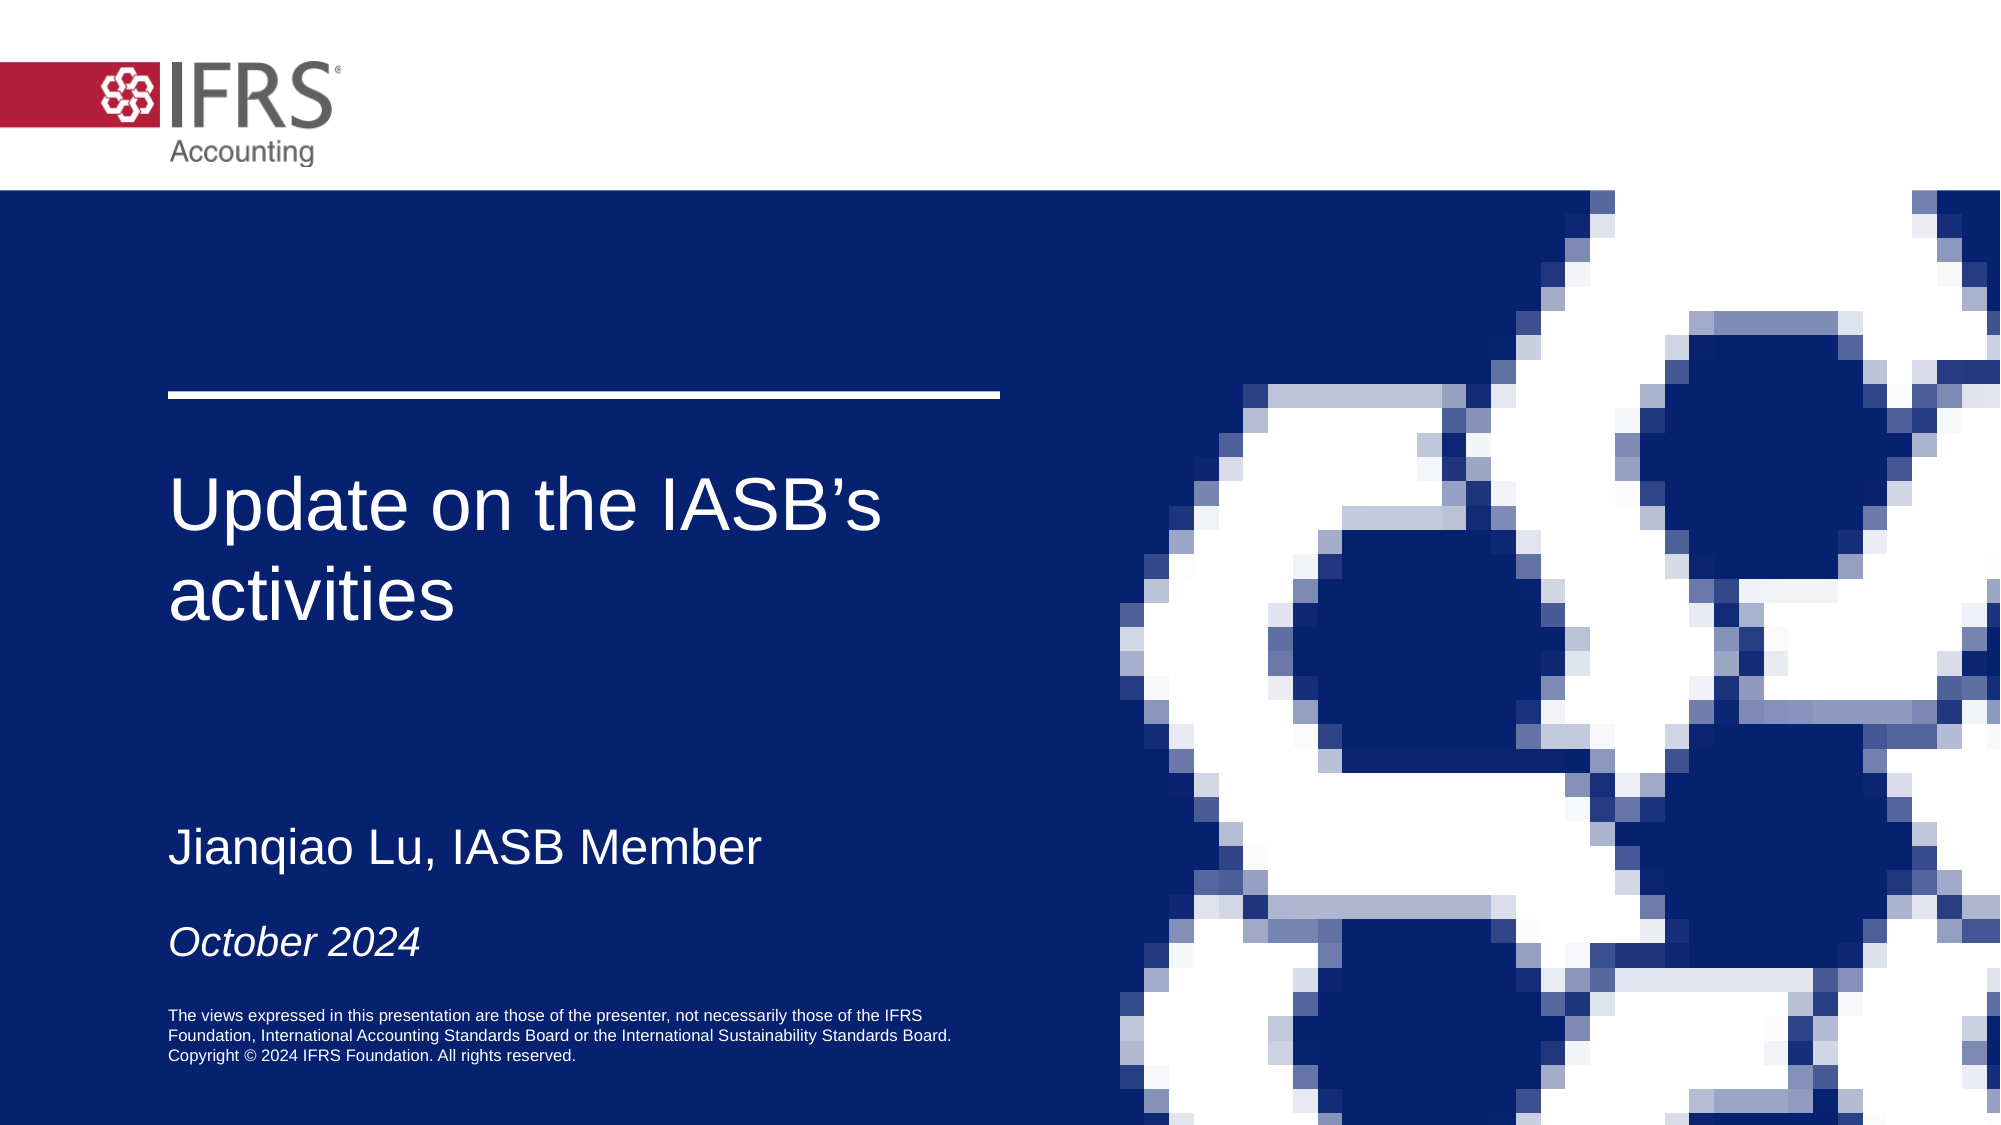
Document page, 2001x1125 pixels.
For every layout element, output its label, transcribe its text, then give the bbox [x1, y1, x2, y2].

list Update on the IASB’s activities Jianqiao Lu, IASB Member October 2024 [168, 455, 1430, 973]
list The views expressed in this presentation are those of the presenter, not necessarily those of the IFRS Foundation, International Accounting Standards Board or the International Sustainability Standards Board. Copyright © 2024 IFRS Foundation. All rights reserved. [168, 990, 1001, 1065]
